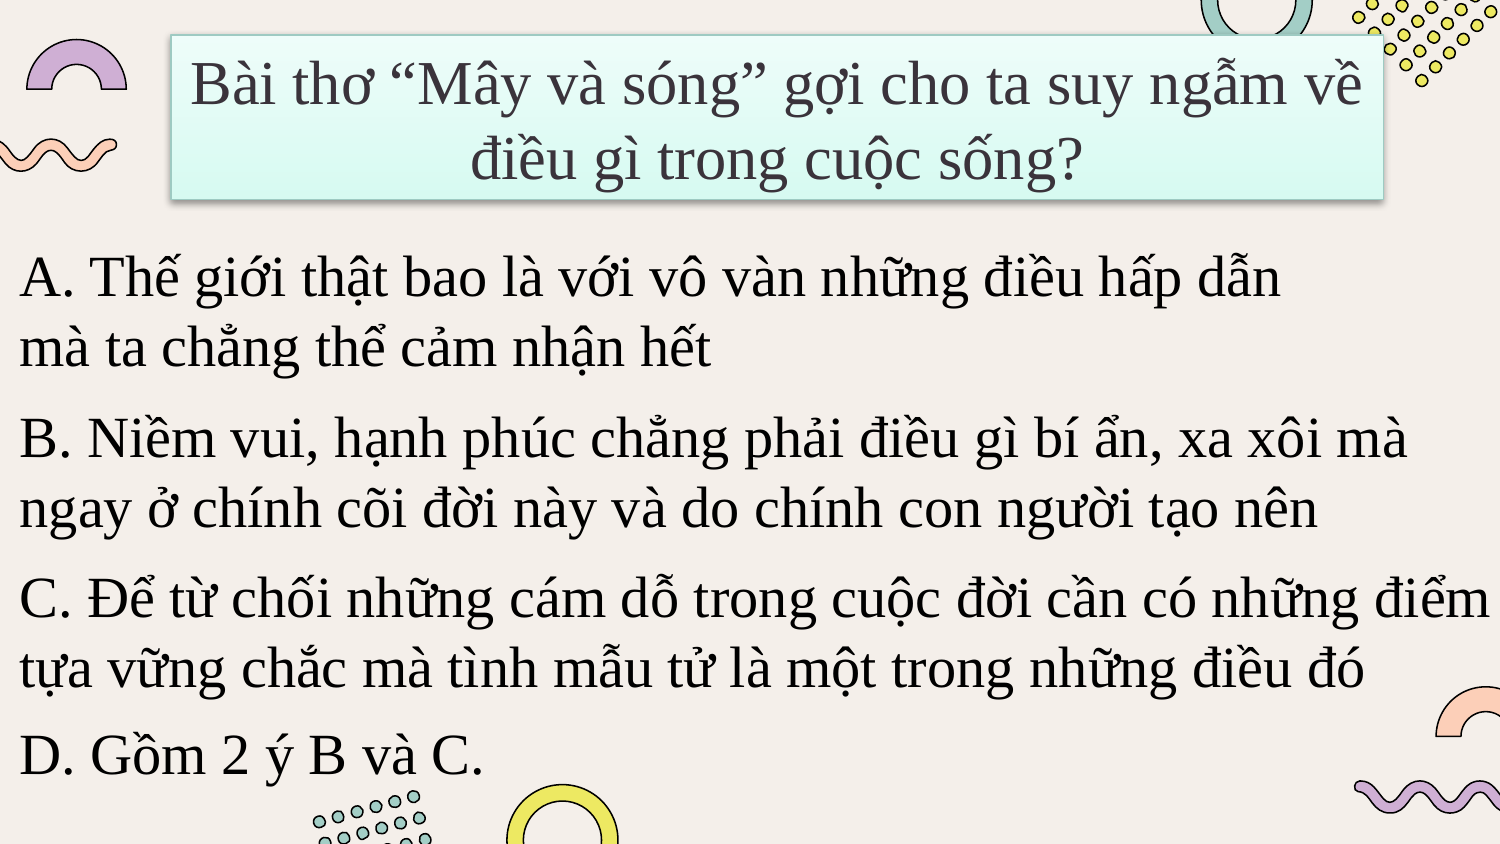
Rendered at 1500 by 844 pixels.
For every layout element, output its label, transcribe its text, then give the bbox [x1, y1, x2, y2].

text_box D. Gồm 2 ý B và C. [19, 716, 1304, 797]
text_box A. Thế giới thật bao là với vô vàn những điều hấp dẫn mà ta chẳng thể cảm nhận hết [19, 238, 1304, 319]
text_box B. Niềm vui, hạnh phúc chẳng phải điều gì bí ẩn, xa xôi mà ngay ở chính cõi đời này và do chính con người tạo nên [19, 399, 1412, 559]
text_box Bài thơ “Mây và sóng” gợi cho ta suy ngẫm về điều gì trong cuộc sống? [170, 34, 1384, 200]
text_box C. Để từ chối những cám dỗ trong cuộc đời cần có những điểm tựa vững chắc mà tình mẫu tử là một trong những điều đó [19, 559, 1500, 720]
